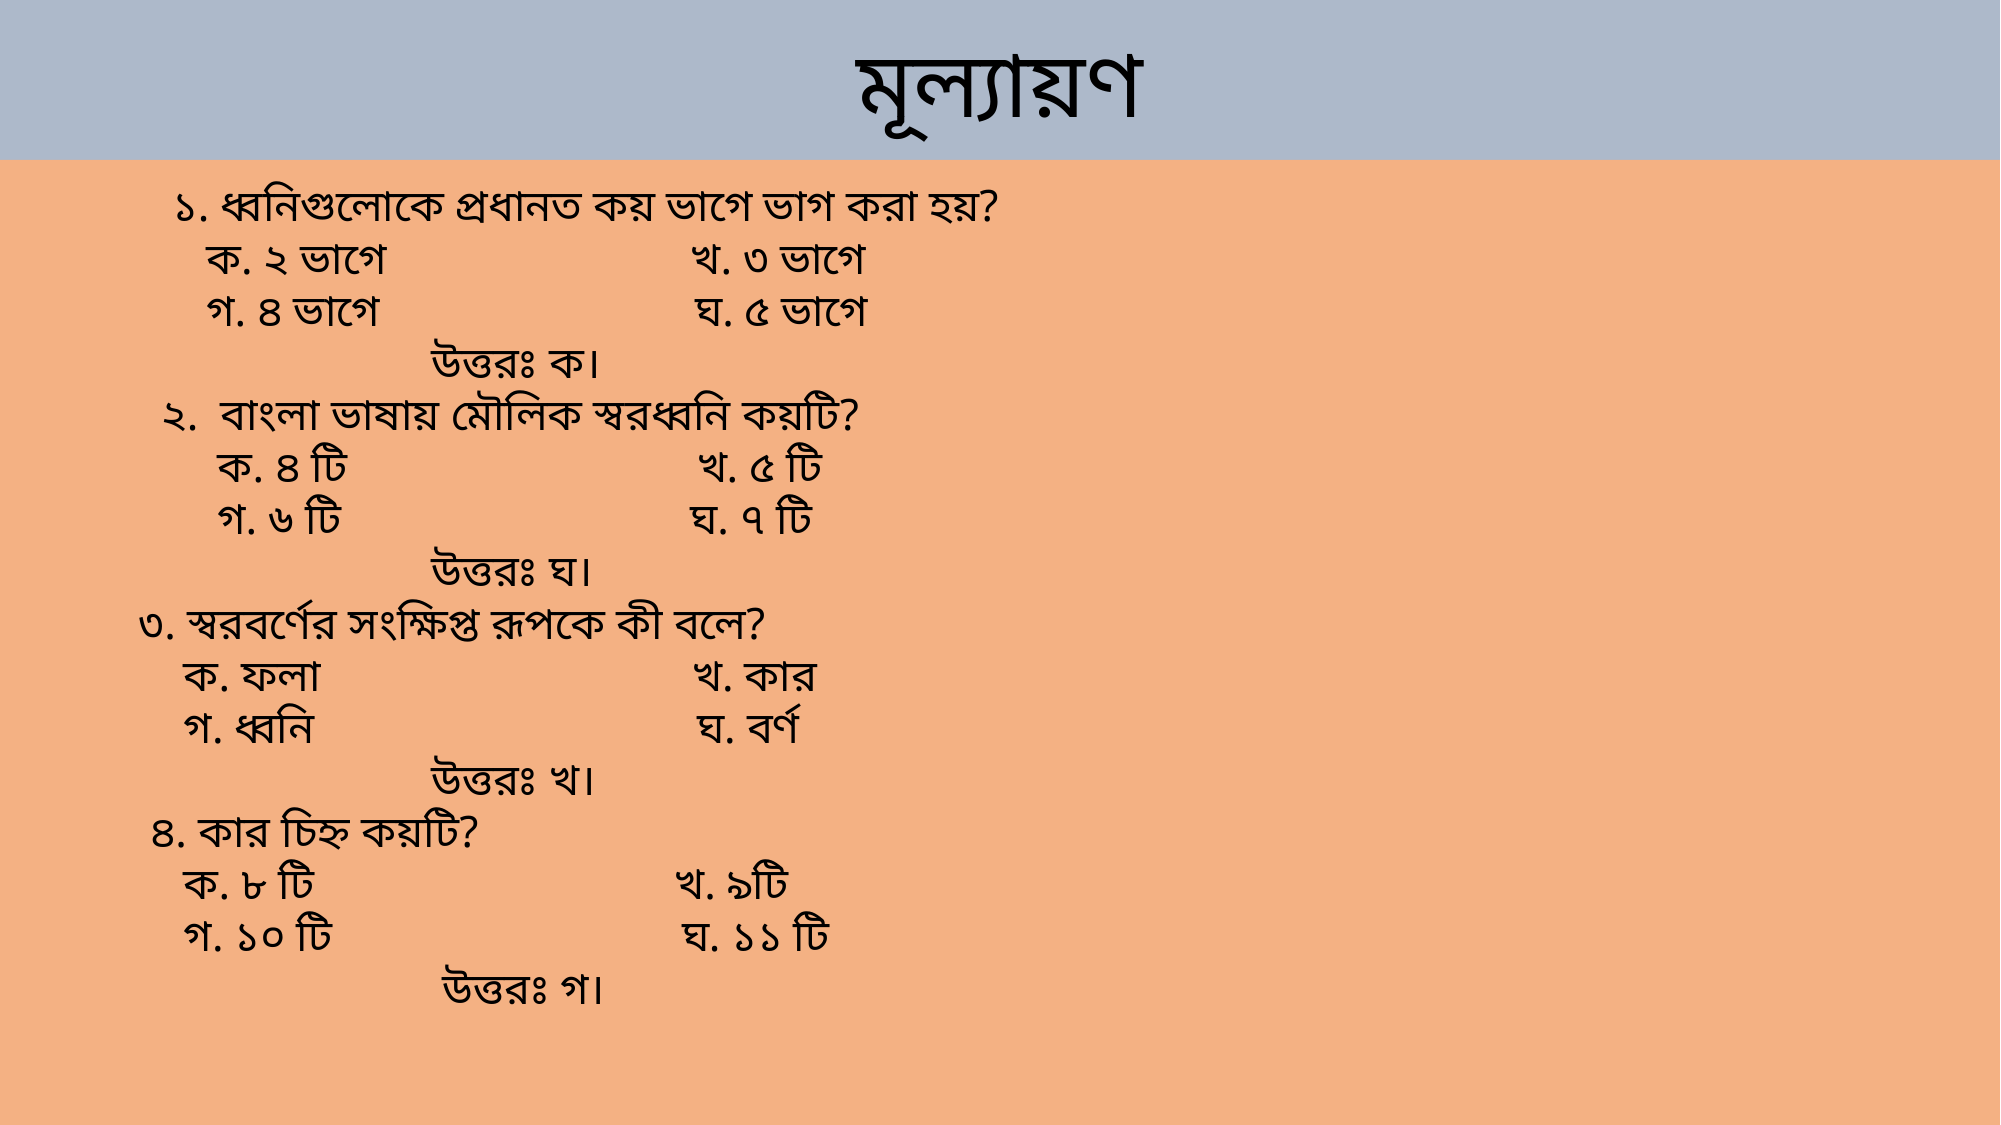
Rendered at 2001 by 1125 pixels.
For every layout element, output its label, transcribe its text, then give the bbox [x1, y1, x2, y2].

list ১. ধ্বনিগুলোকে প্রধানত কয় ভাগে ভাগ করা হয়? ক. ২ ভাগে খ. ৩ ভাগে গ. ৪ ভাগে ঘ. ৫ ভাগে উত্তরঃ ক। ২. বাংলা ভাষায় মৌলিক স্বরধ্বনি কয়টি? ক. ৪ টি খ. ৫ টি গ. ৬ টি ঘ. ৭ টি উত্তরঃ ঘ। ৩. স্বরবর্ণের সংক্ষিপ্ত রূপকে কী বলে? ক. ফলা খ. কার গ. ধ্বনি ঘ. বর্ণ উত্তরঃ খ। ৪. কার চিহ্ন কয়টি? ক. ৮ টি খ. ৯টি গ. ১০ টি ঘ. ১১ টি উত্তরঃ গ। [0, 159, 2000, 1125]
title মূল্যায়ণ [0, 0, 2000, 159]
